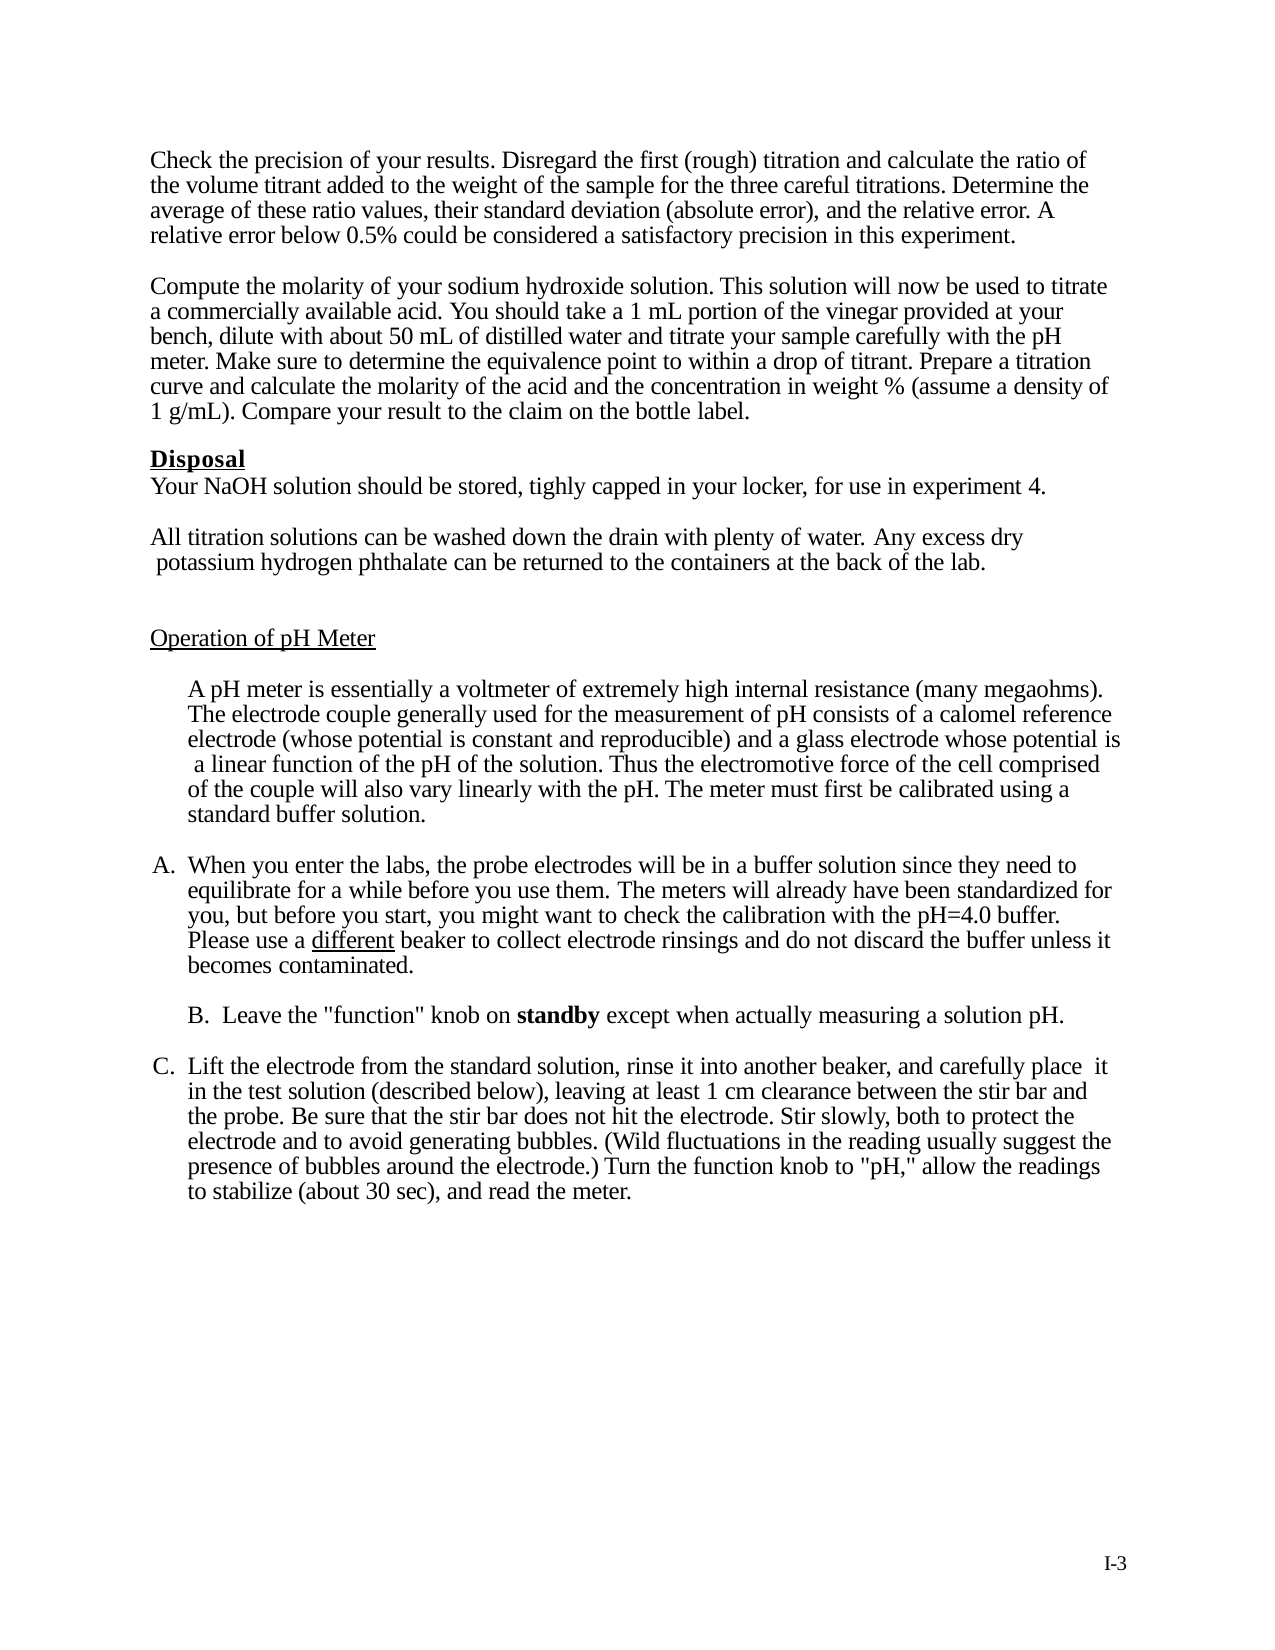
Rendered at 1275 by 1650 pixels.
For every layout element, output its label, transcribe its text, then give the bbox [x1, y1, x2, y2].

text_box Check the precision of your results. Disregard the first (rough) titration and calculate the ratio of the volume titrant added to the weight of the sample for the three careful titrations. Determine the average of these ratio values, their standard deviation (absolute error), and the relative error. A relative error below 0.5% could be considered a satisfactory precision in this experiment. Compute the molarity of your sodium hydroxide solution. This solution will now be used to titrate a commercially available acid. You should take a 1 mL portion of the vinegar provided at your bench, dilute with about 50 mL of distilled water and titrate your sample carefully with the pH meter. Make sure to determine the equivalence point to within a drop of titrant. Prepare a titration curve and calculate the molarity of the acid and the concentration in weight % (assume a density of 1 g/mL). Compare your result to the claim on the bottle label. Disposal Your NaOH solution should be stored, tighly capped in your locker, for use in experiment 4. All titration solutions can be washed down the drain with plenty of water. Any excess dry potassium hydrogen phthalate can be returned to the containers at the back of the lab. Operation of pH Meter A pH meter is essentially a voltmeter of extremely high internal resistance (many megaohms). The electrode couple generally used for the measurement of pH consists of a calomel reference electrode (whose potential is constant and reproducible) and a glass electrode whose potential is a linear function of the pH of the solution. Thus the electromotive force of the cell comprised of the couple will also vary linearly with the pH. The meter must first be calibrated using a standard buffer solution. When you enter the labs, the probe electrodes will be in a buffer solution since they need to equilibrate for a while before you use them. The meters will already have been standardized for you, but before you start, you might want to check the calibration with the pH=4.0 buffer. Please use a different beaker to collect electrode rinsings and do not discard the buffer unless it becomes contaminated. Leave the "function" knob on standby except when actually measuring a solution pH. Lift the electrode from the standard solution, rinse it into another beaker, and carefully place it in the test solution (described below), leaving at least 1 cm clearance between the stir bar and the probe. Be sure that the stir bar does not hit the electrode. Stir slowly, both to protect the electrode and to avoid generating bubbles. (Wild fluctuations in the reading usually suggest the presence of bubbles around the electrode.) Turn the function knob to "pH," allow the readings to stabilize (about 30 sec), and read the meter. [147, 141, 1125, 1205]
text_box I-3 [1102, 1547, 1129, 1575]
